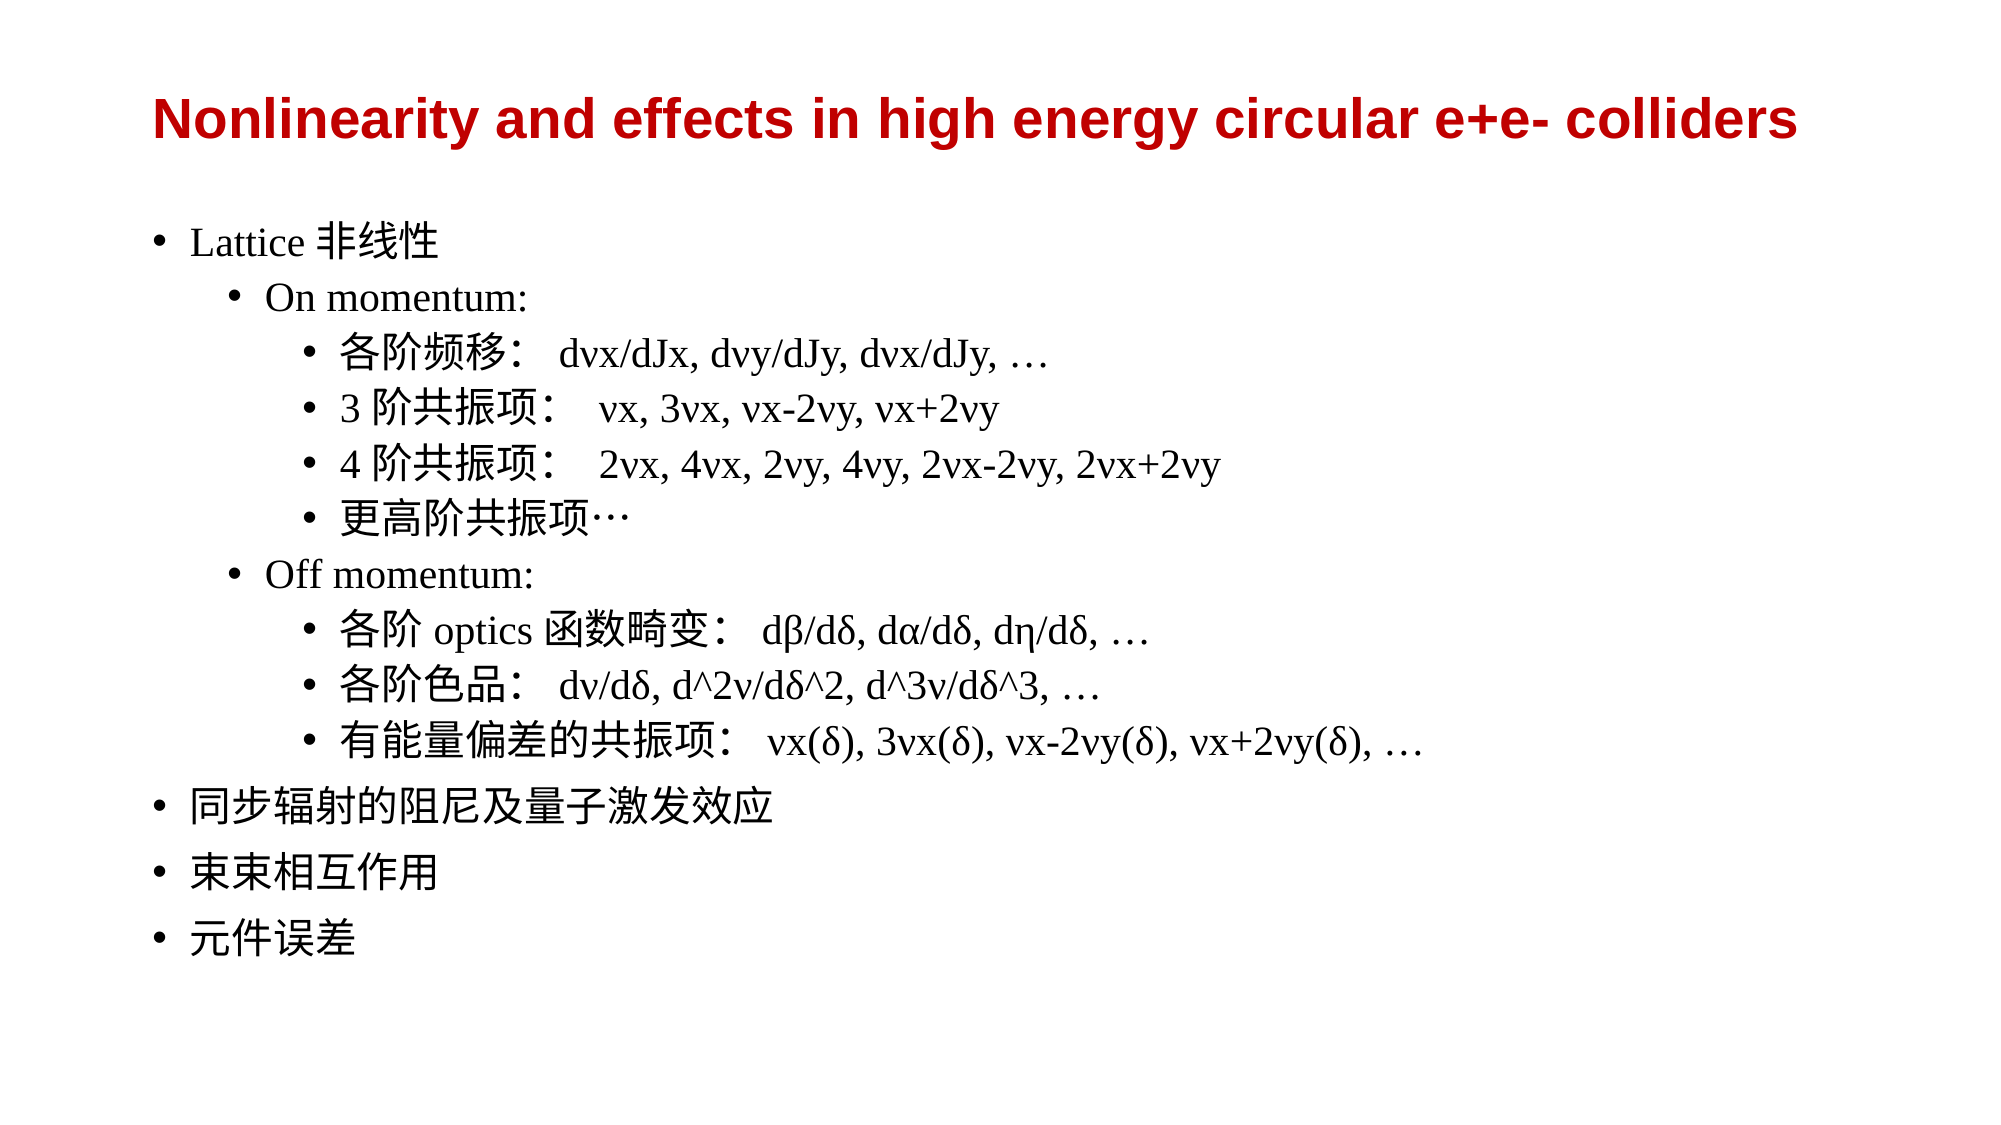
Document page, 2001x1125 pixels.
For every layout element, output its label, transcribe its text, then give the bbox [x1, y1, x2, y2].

title Nonlinearity and effects in high energy circular e+e- colliders [137, 59, 1944, 182]
list Lattice非线性 On momentum: 各阶频移：dνx/dJx, dνy/dJy, dνx/dJy, … 3阶共振项： νx, 3νx, νx-2νy, νx+2νy 4阶共振项： 2νx, 4νx, 2νy, 4νy, 2νx-2νy, 2νx+2νy 更高阶共振项… Off momentum: 各阶optics函数畸变：dβ/dδ, dα/dδ, dη/dδ, … 各阶色品：dν/dδ, d^2ν/dδ^2, d^3ν/dδ^3, … 有能量偏差的共振项：νx(δ), 3νx(δ), νx-2νy(δ), νx+2νy(δ), … 同步辐射的阻尼及量子激发效应 束束相互作用 元件误差 [137, 212, 1863, 1092]
